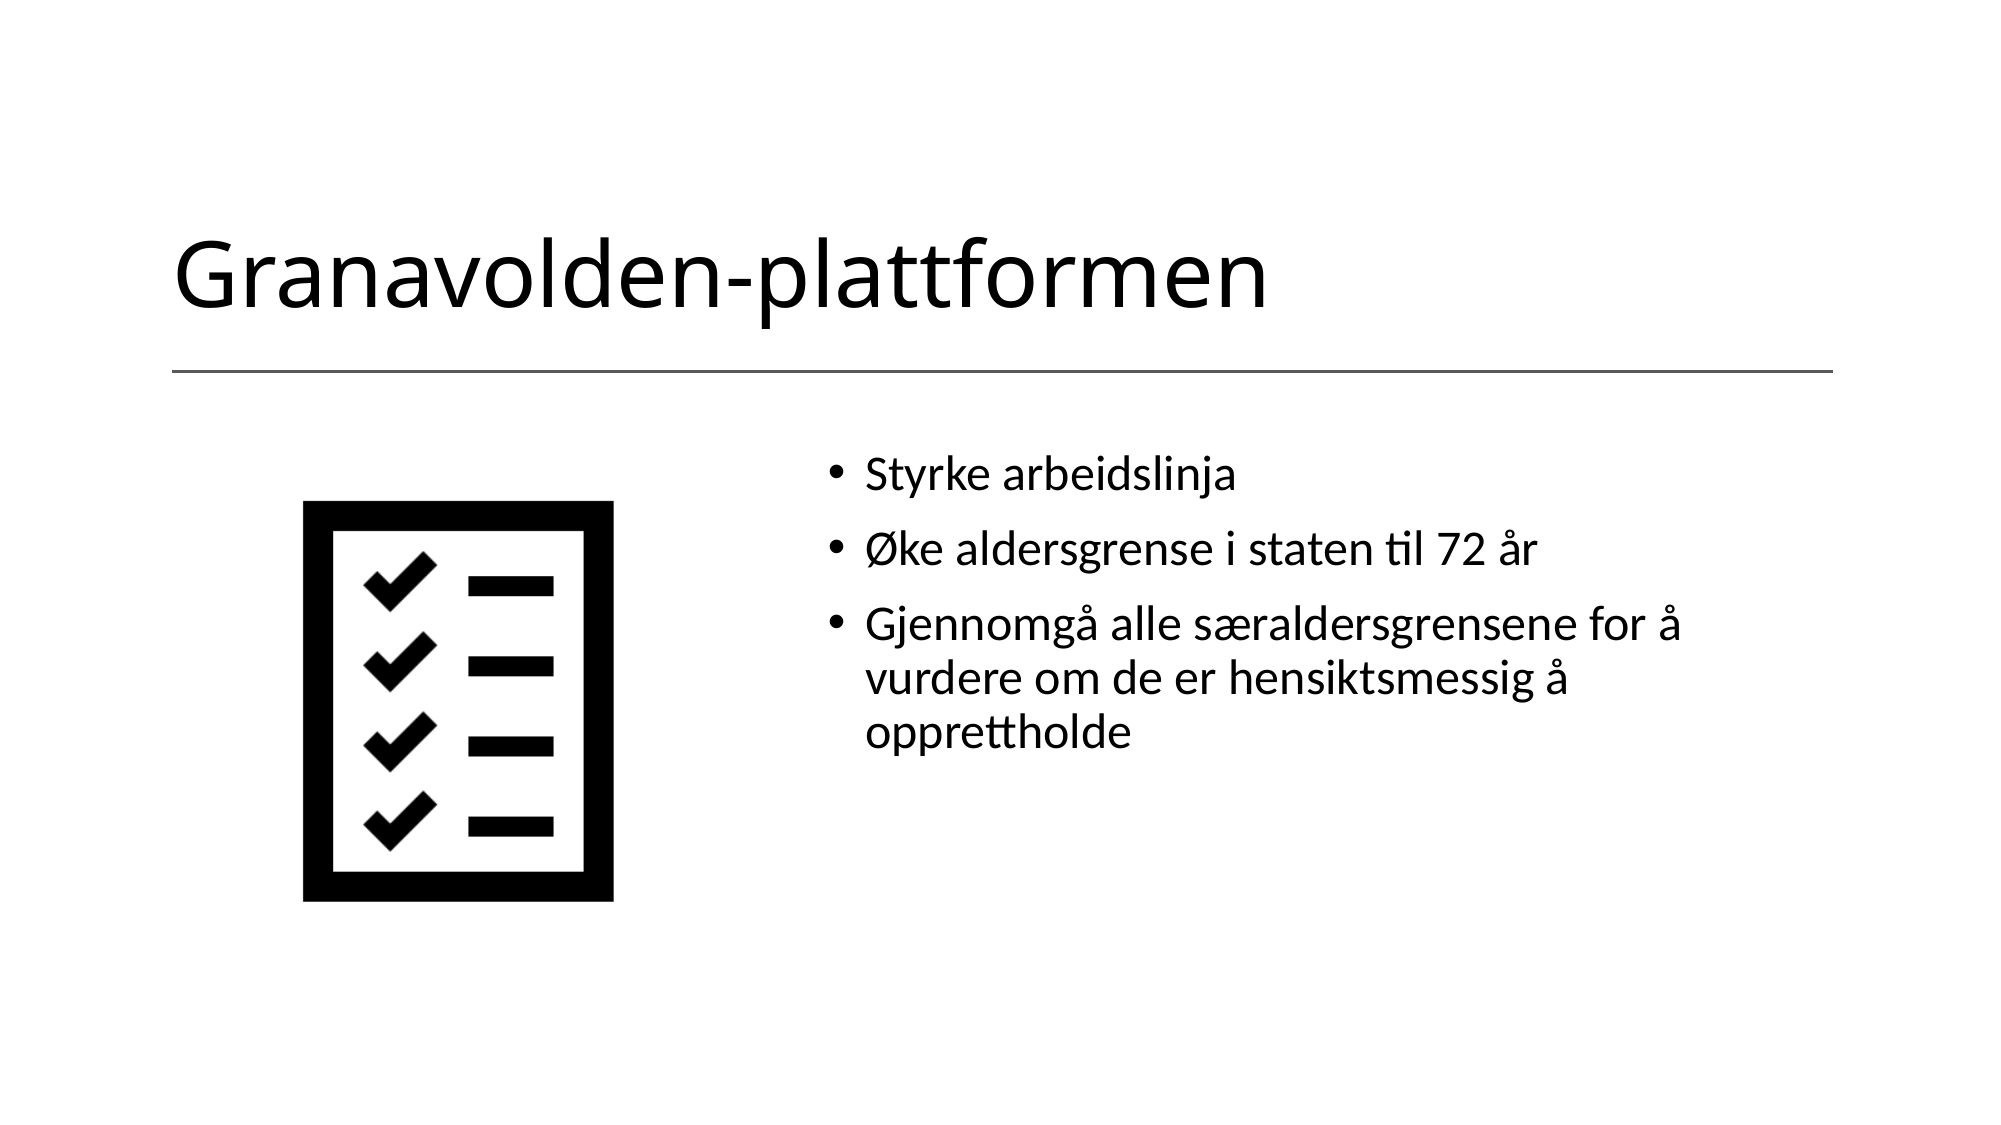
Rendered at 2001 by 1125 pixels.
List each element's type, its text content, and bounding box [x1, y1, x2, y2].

list Styrke arbeidslinja Øke aldersgrense i staten til 72 år Gjennomgå alle særaldersgrensene for å vurdere om de er hensiktsmessig å opprettholde [812, 440, 1844, 968]
picture [218, 461, 699, 942]
title Granavolden-plattformen [157, 160, 1895, 335]
